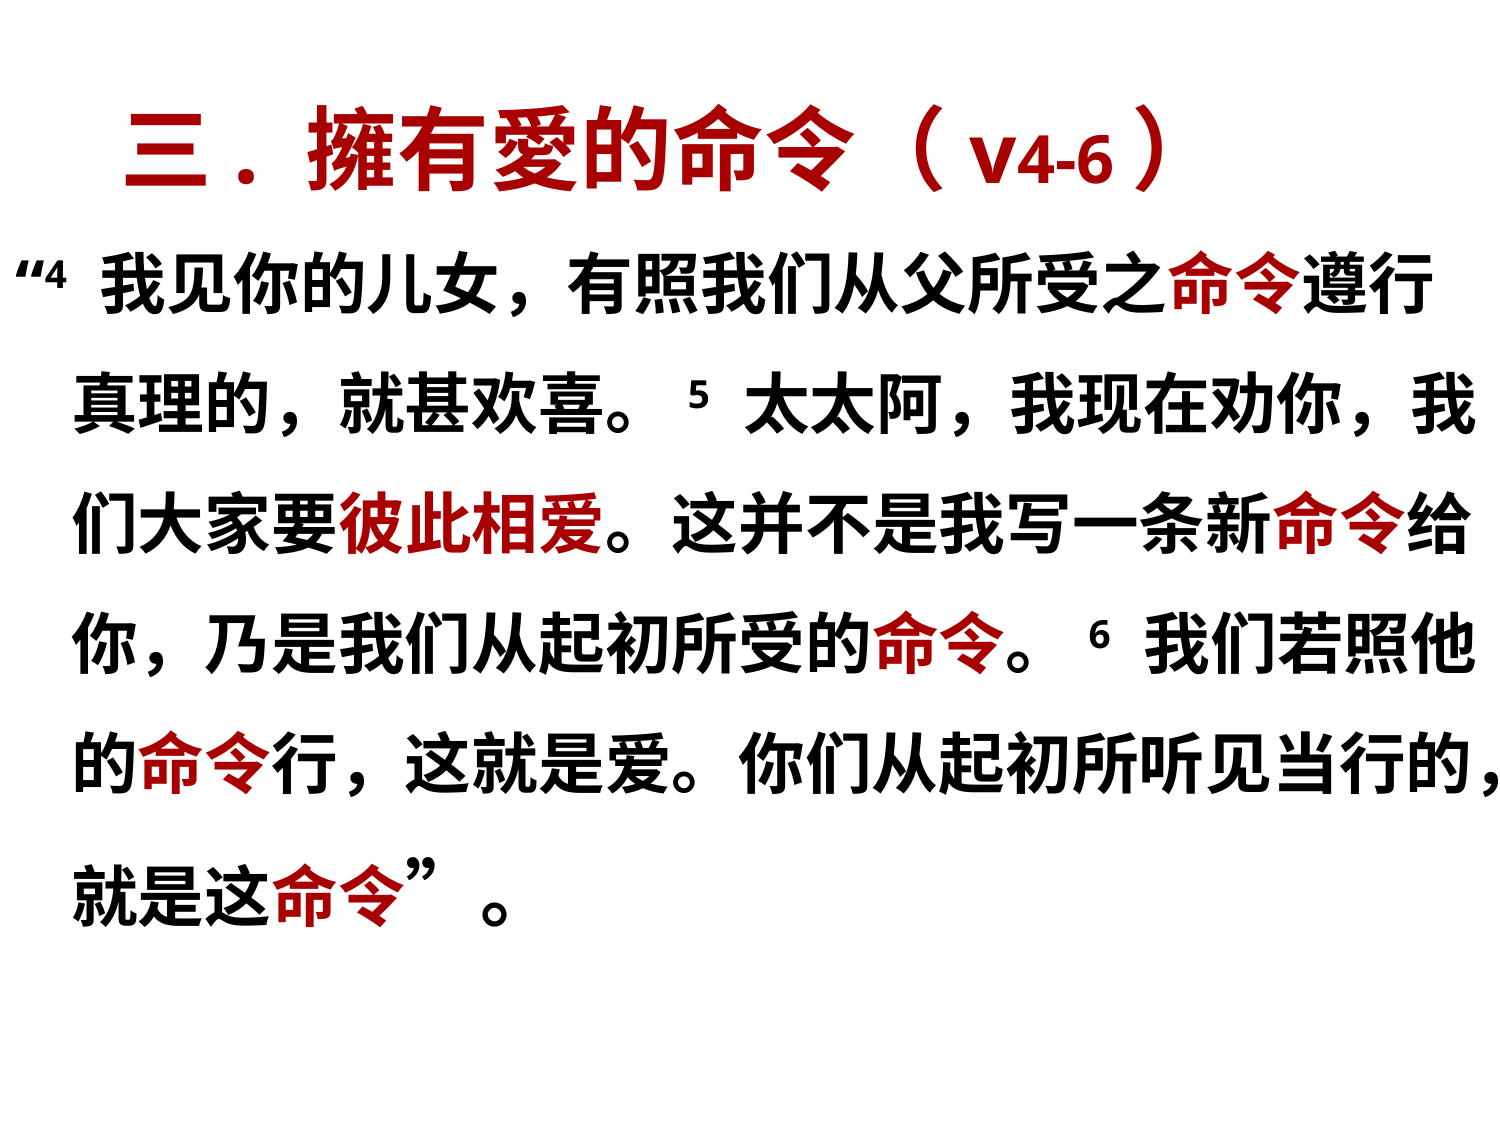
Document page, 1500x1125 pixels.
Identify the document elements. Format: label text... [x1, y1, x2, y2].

list 三. 擁有愛的命令（v4-6） “4 我见你的儿女，有照我们从父所受之命令遵行真理的，就甚欢喜。5 太太阿，我现在劝你，我们大家要彼此相爱。这并不是我写一条新命令给你，乃是我们从起初所受的命令。6 我们若照他的命令行，这就是爱。你们从起初所听见当行的，就是这命令”。 [0, 7, 1500, 1125]
